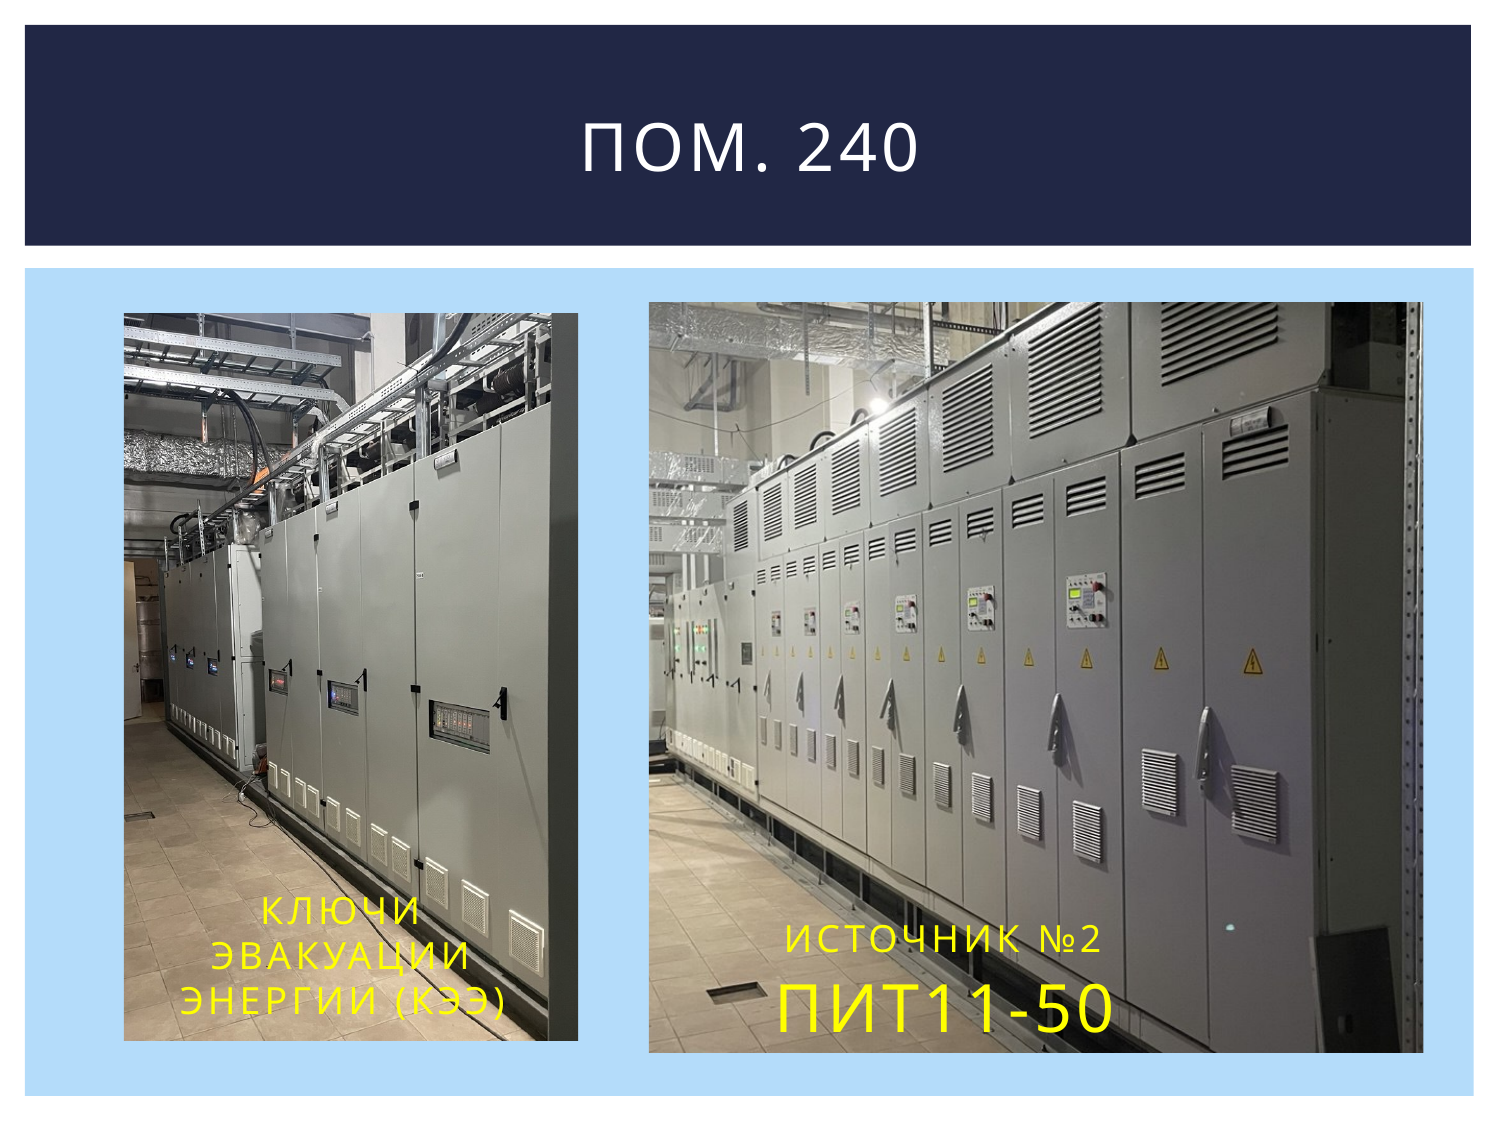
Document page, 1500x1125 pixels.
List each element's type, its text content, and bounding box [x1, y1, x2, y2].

picture [648, 302, 1424, 1053]
picture [123, 313, 579, 1041]
text_box Ключи эвакуации энергии (КЭЭ) [112, 867, 118, 1041]
title Пом. 240 [62, 58, 1438, 232]
